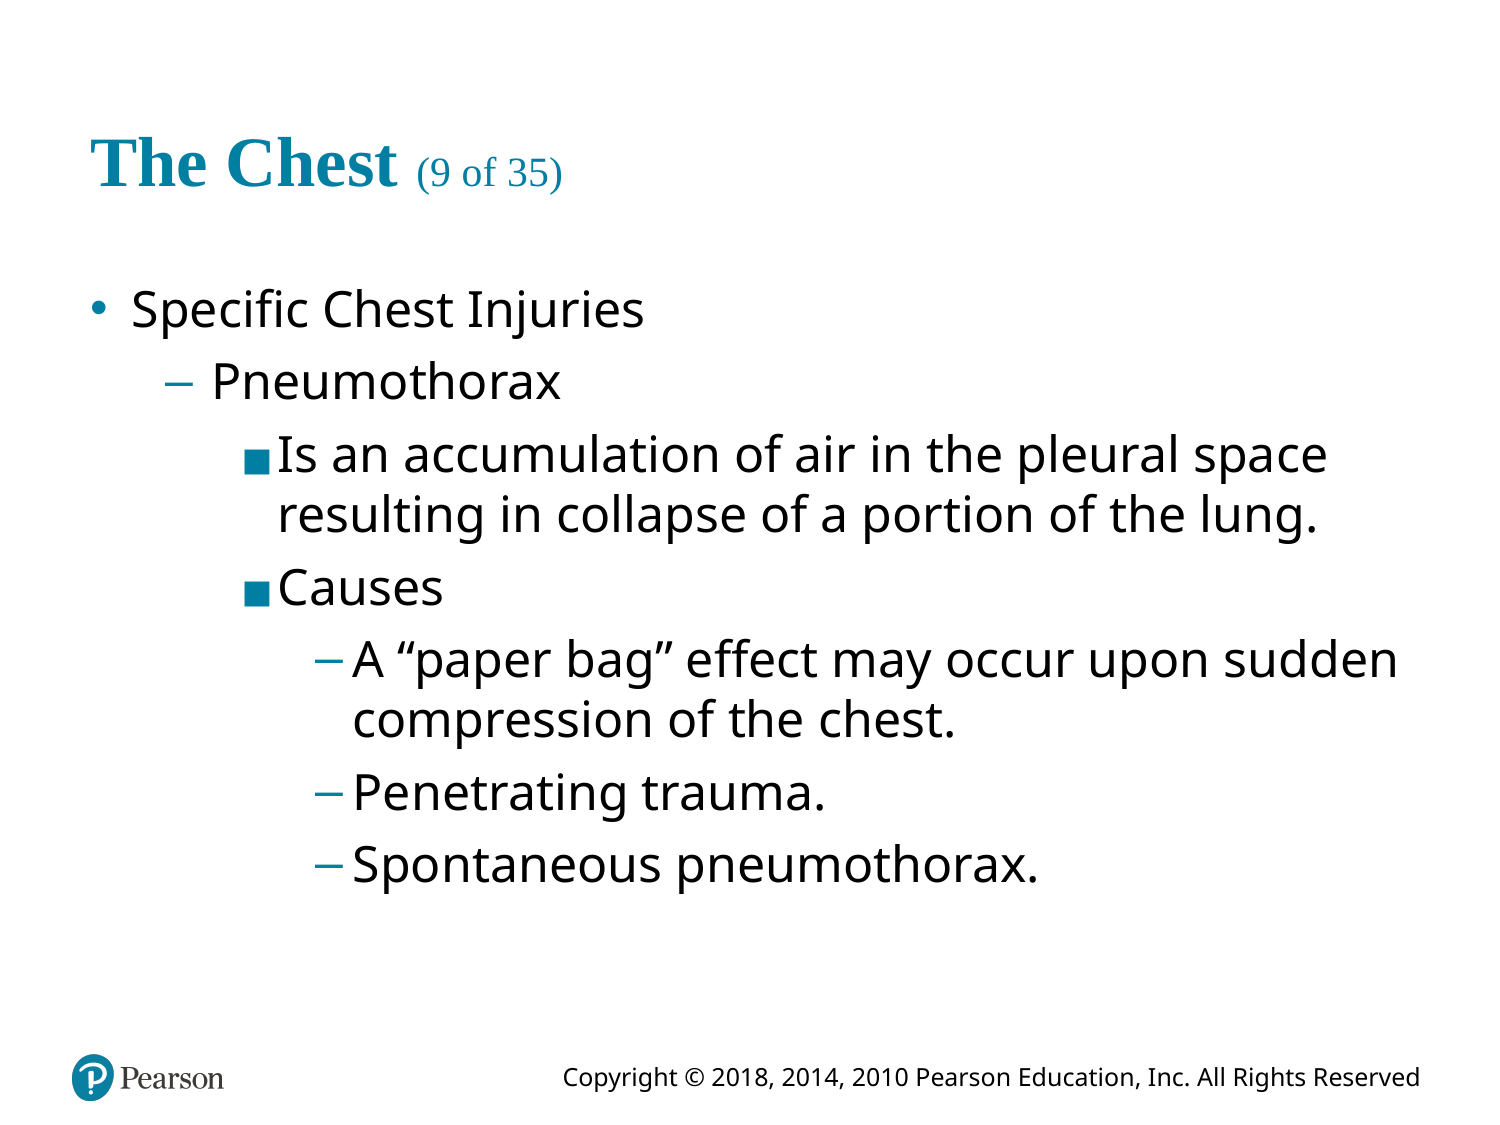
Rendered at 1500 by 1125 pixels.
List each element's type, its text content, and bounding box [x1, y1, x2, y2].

picture [72, 1054, 88, 1070]
picture [80, 1063, 106, 1088]
list Specific Chest Injuries Pneumothorax Is an accumulation of air in the pleural space resulting in collapse of a portion of the lung. Causes A “paper bag” effect may occur upon sudden compression of the chest. Penetrating trauma. Spontaneous pneumothorax. [75, 262, 1425, 914]
picture [98, 1054, 224, 1101]
picture [72, 1087, 83, 1101]
title The Chest (9 of 35) [75, 35, 1425, 216]
